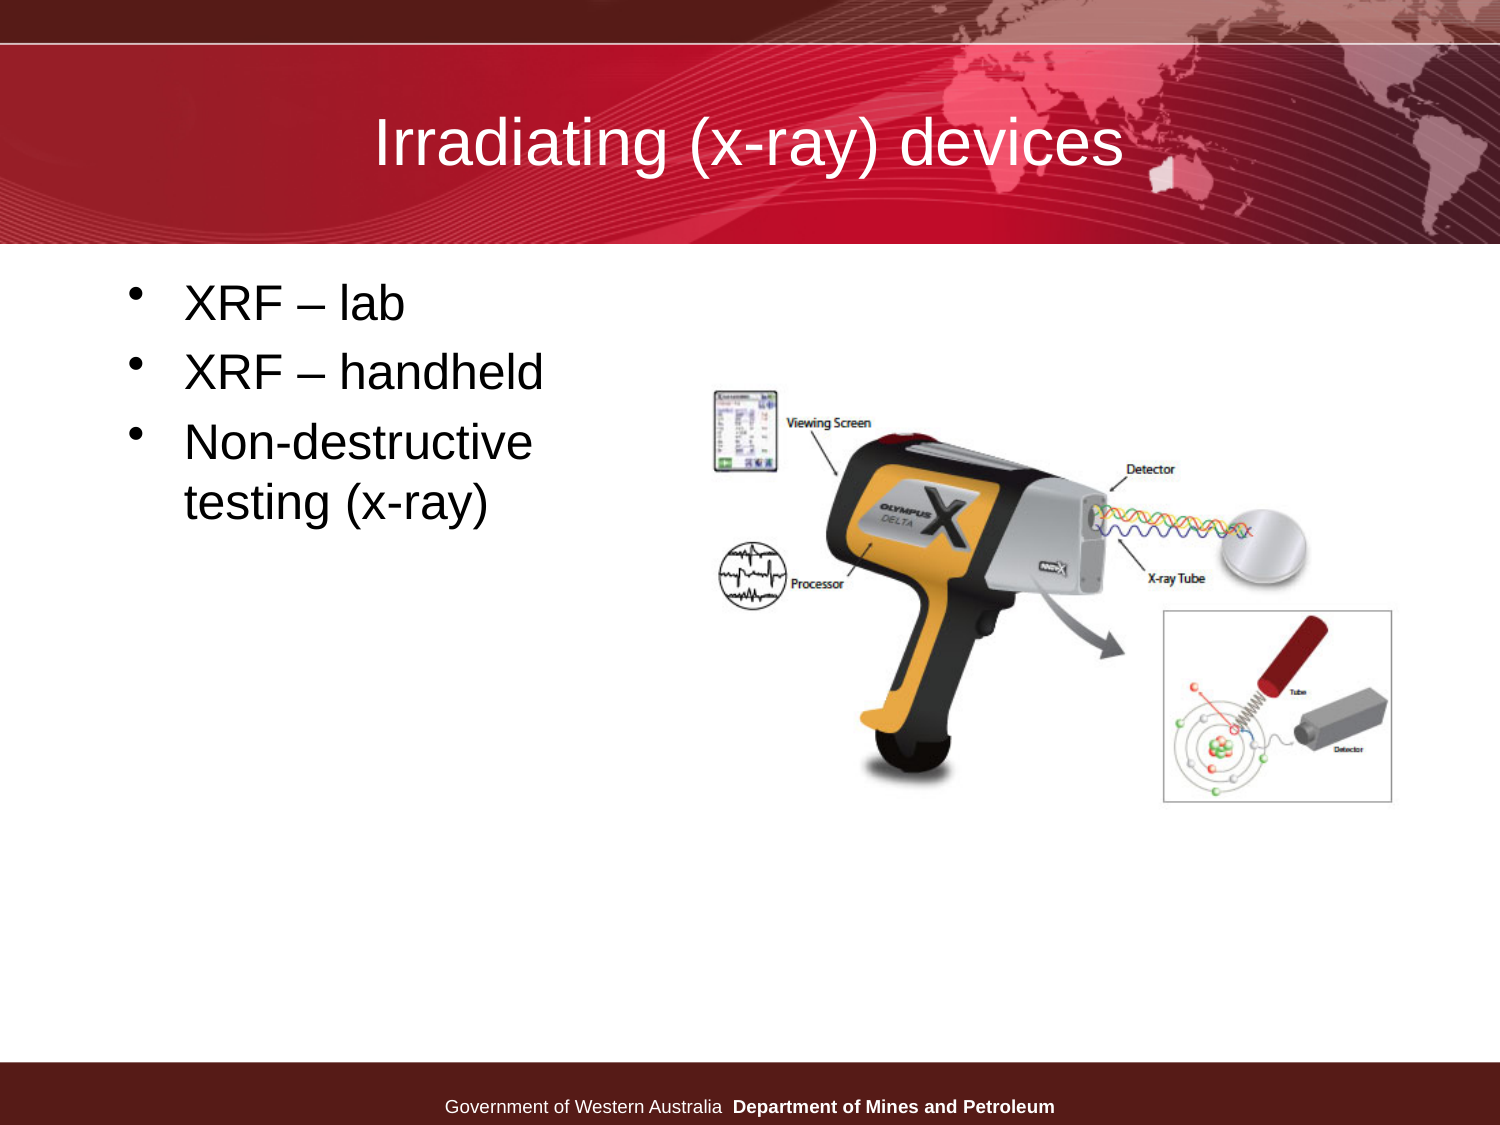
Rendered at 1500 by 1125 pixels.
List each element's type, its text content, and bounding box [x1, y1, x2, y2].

list XRF – lab XRF – handheld Non-destructive testing (x-ray) [112, 262, 680, 1001]
picture [678, 373, 1436, 827]
picture [0, 0, 1500, 244]
title Irradiating (x-ray) devices [74, 44, 1426, 233]
